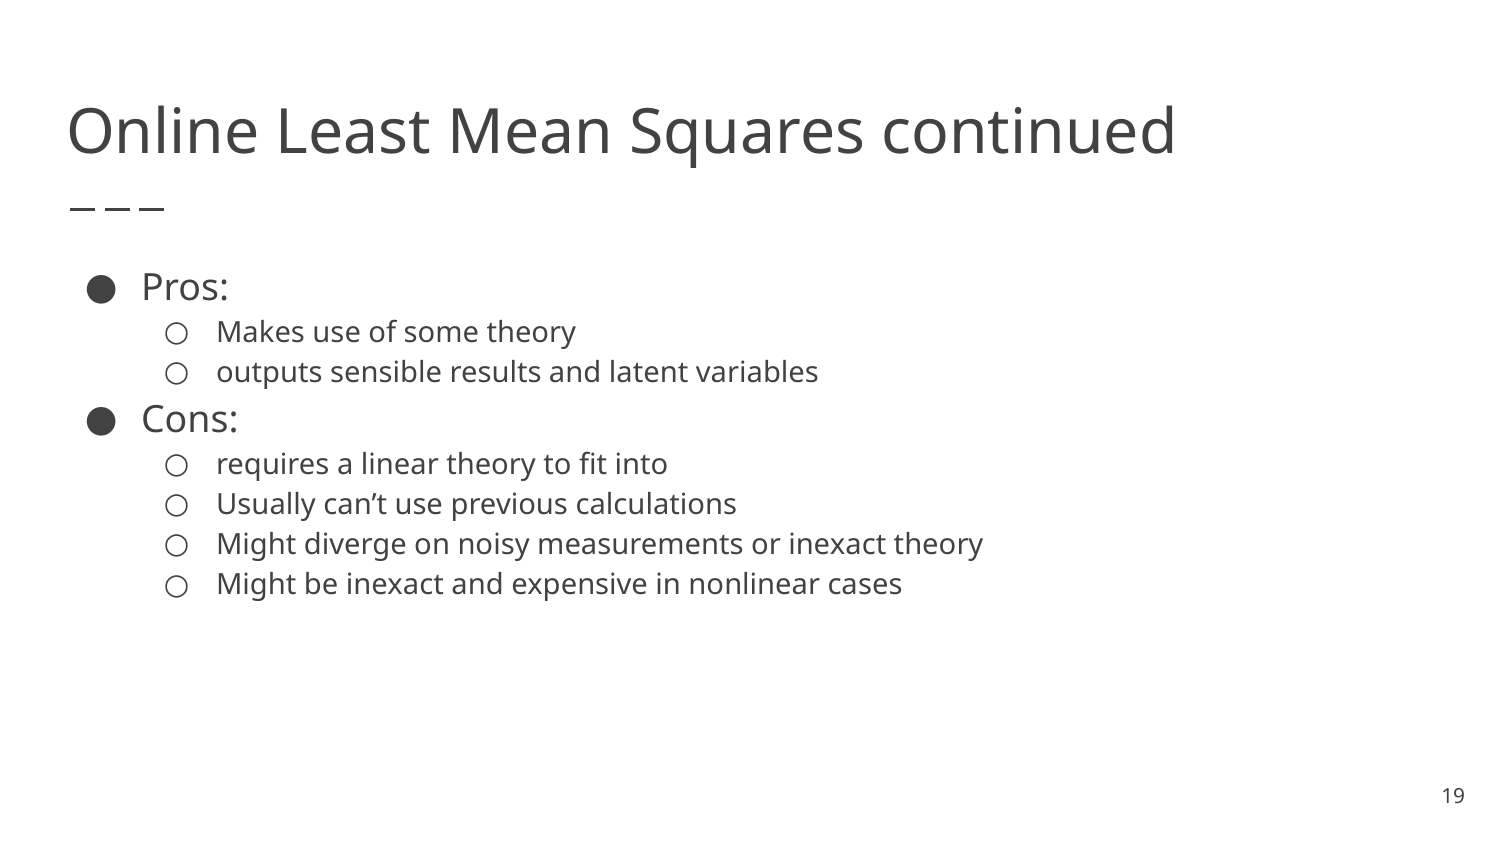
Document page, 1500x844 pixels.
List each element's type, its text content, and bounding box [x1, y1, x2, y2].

title Online Least Mean Squares continued [51, 61, 1449, 182]
list Pros: Makes use of some theory outputs sensible results and latent variables Cons: requires a linear theory to fit into Usually can’t use previous calculations Might diverge on noisy measurements or inexact theory Might be inexact and expensive in nonlinear cases [51, 240, 1449, 750]
slide_number 19 [1389, 764, 1480, 830]
